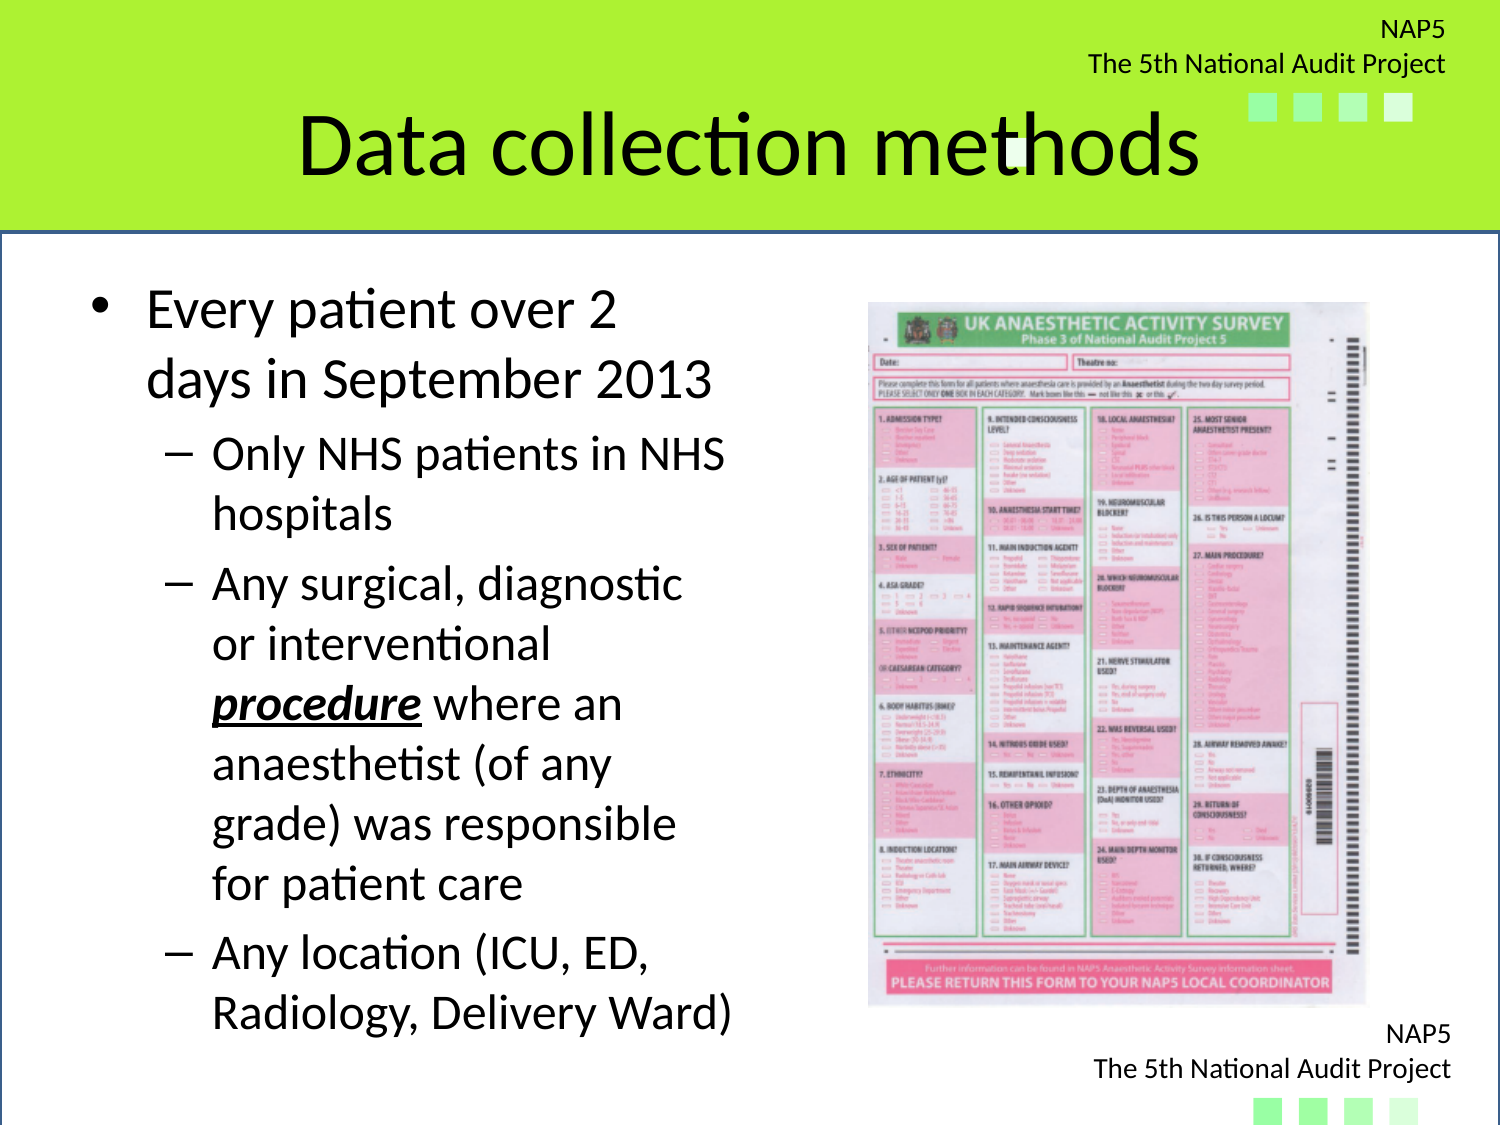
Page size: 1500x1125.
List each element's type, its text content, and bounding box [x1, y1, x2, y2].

list Every patient over 2 days in September 2013 Only NHS patients in NHS hospitals Any surgical, diagnostic or interventional procedure where an anaesthetist (of any grade) was responsible for patient care Any location (ICU, ED, Radiology, Delivery Ward) [75, 262, 750, 1125]
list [867, 302, 1371, 1008]
title Data collection methods [75, 45, 1425, 233]
